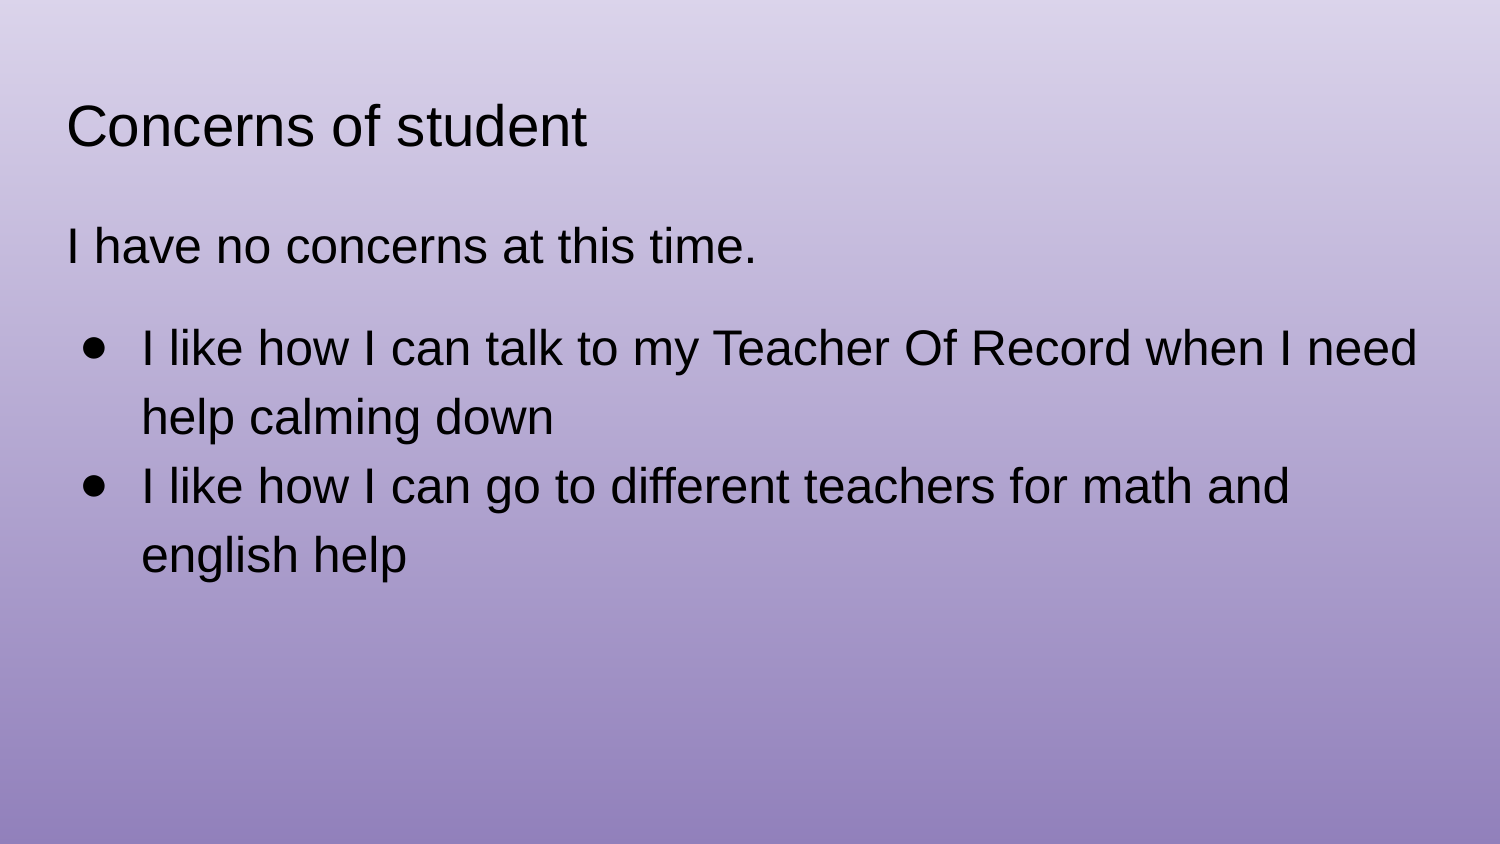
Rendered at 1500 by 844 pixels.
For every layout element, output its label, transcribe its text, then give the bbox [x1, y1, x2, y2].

list I have no concerns at this time. I like how I can talk to my Teacher Of Record when I need help calming down I like how I can go to different teachers for math and english help [51, 189, 1449, 750]
title Concerns of student [51, 72, 1449, 167]
